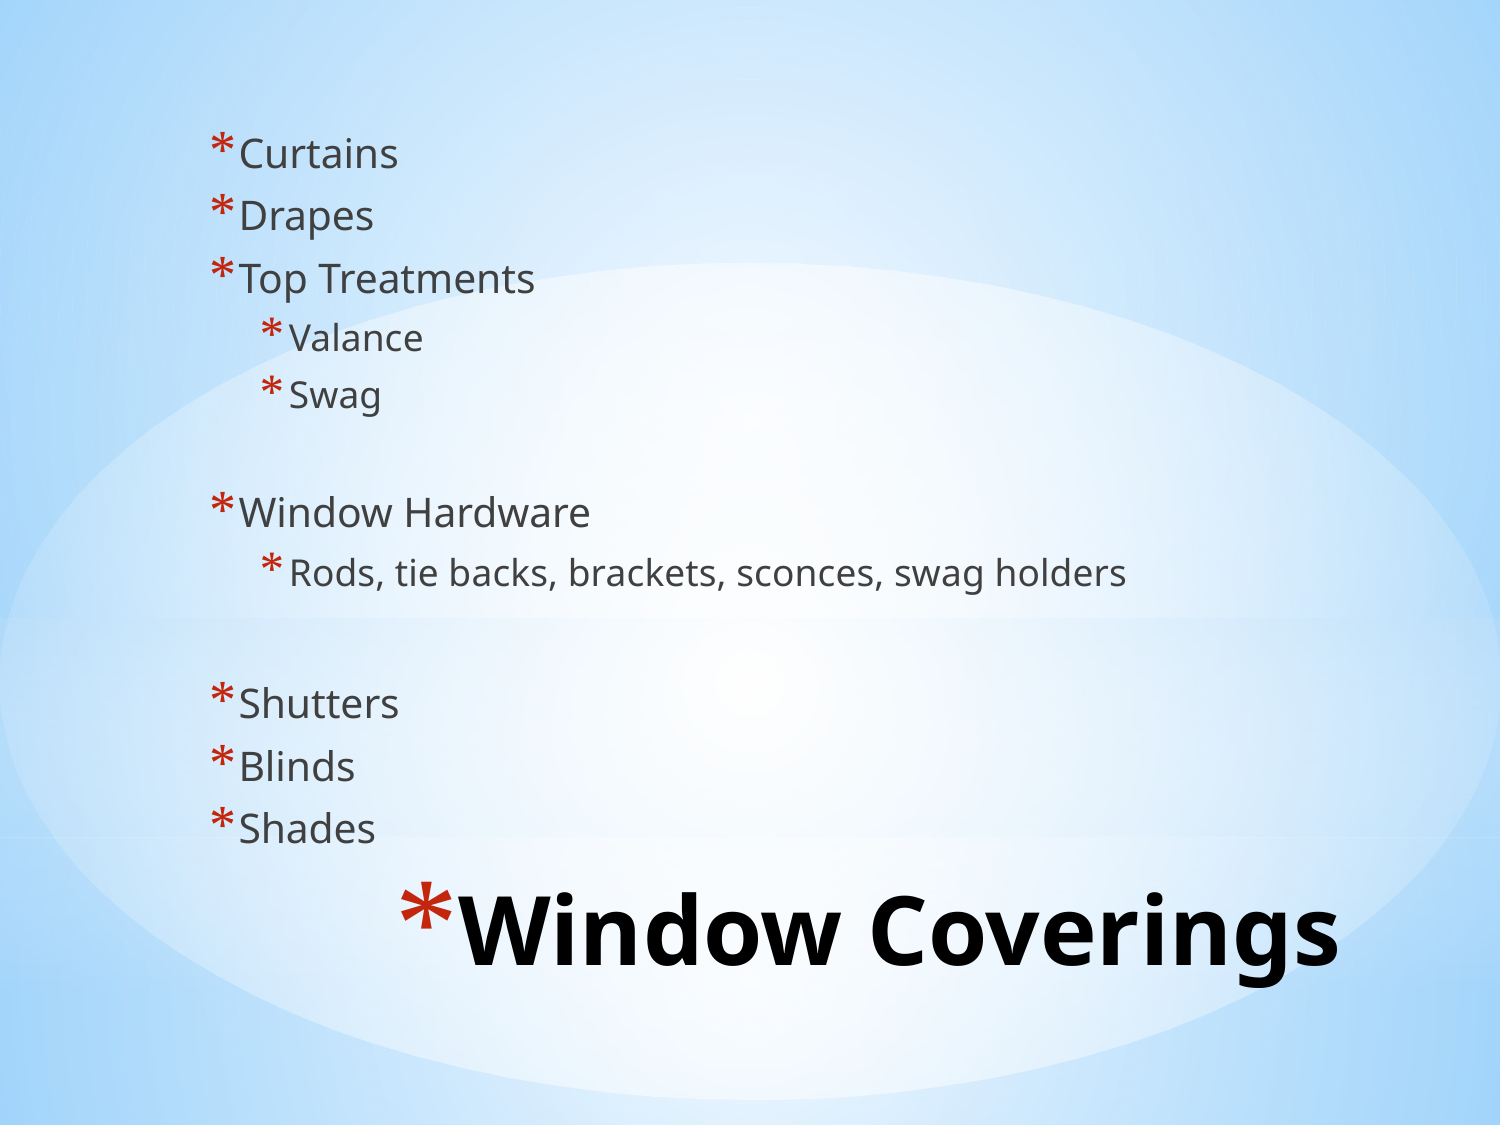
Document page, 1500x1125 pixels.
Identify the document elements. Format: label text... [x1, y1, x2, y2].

list Curtains Drapes Top Treatments Valance Swag Window Hardware Rods, tie backs, brackets, sconces, swag holders Shutters Blinds Shades [187, 120, 1238, 863]
title Window Coverings [287, 862, 1356, 1050]
